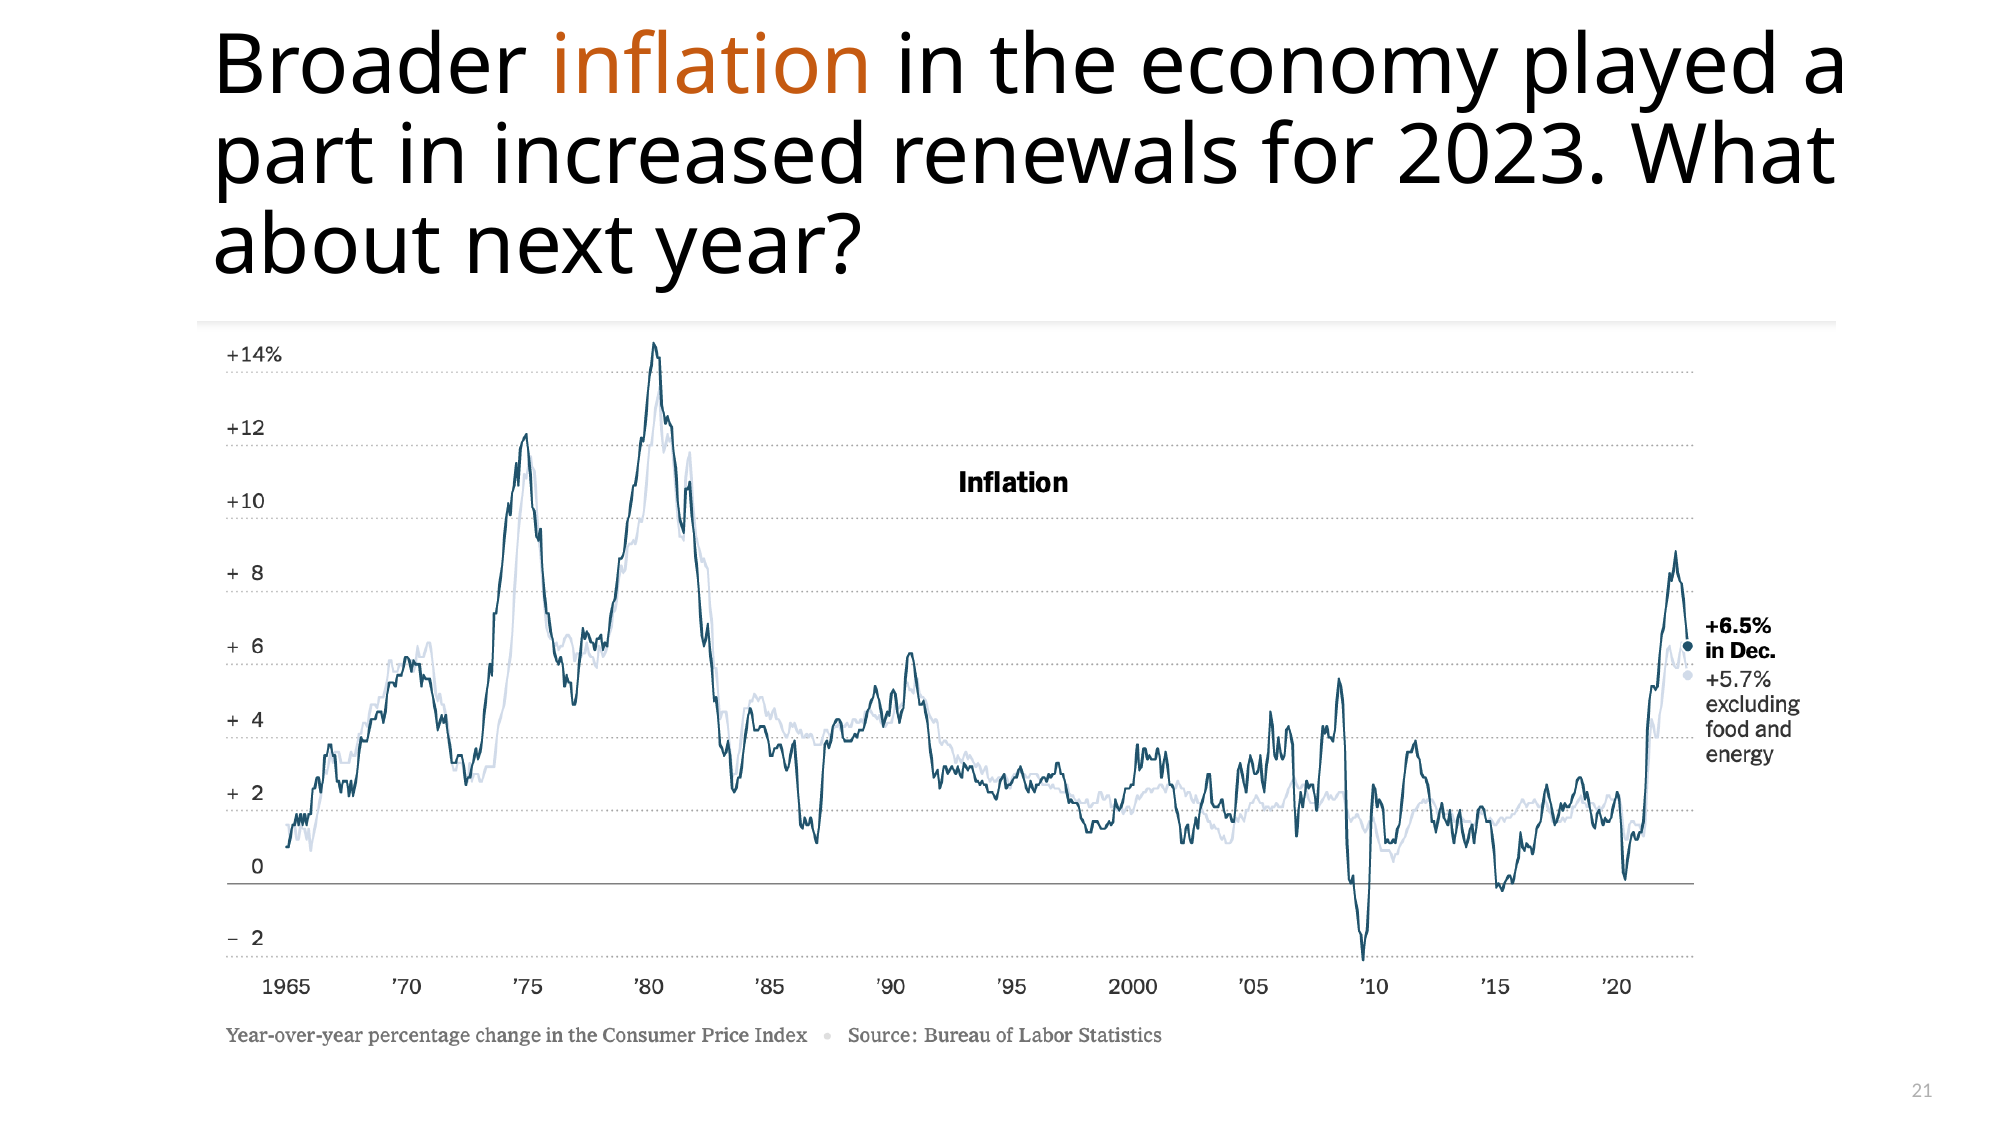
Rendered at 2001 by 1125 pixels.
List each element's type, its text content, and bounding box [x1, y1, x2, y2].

slide_number 21 [1895, 1070, 1948, 1109]
title Broader inflation in the economy played a part in increased renewals for 2023. What about next year? [197, 49, 1982, 265]
picture [197, 321, 1836, 1060]
